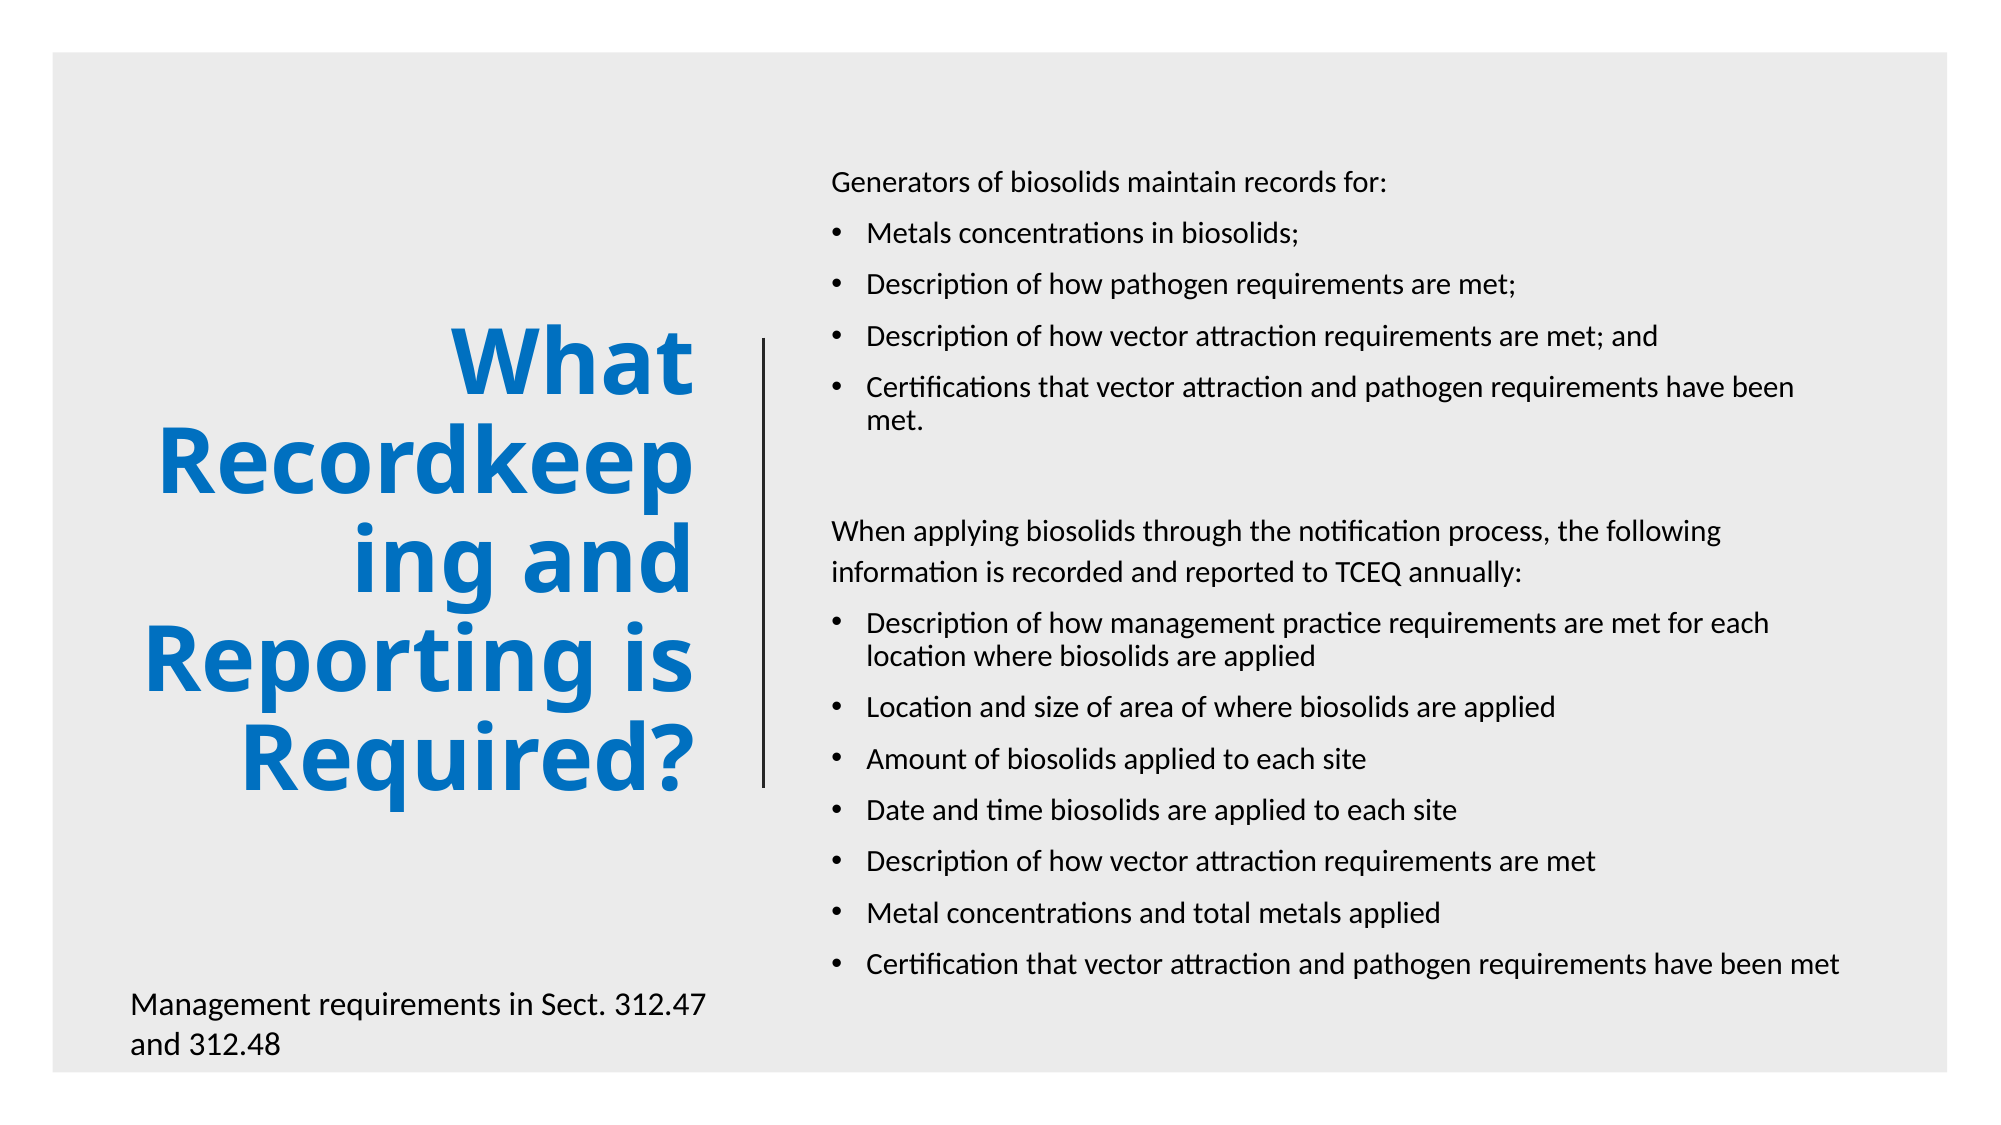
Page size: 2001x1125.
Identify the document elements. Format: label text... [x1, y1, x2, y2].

text_box [52, 51, 1948, 1073]
list Generators of biosolids maintain records for: Metals concentrations in biosolids; Description of how pathogen requirements are met; Description of how vector attraction requirements are met; and Certifications that vector attraction and pathogen requirements have been met. When applying biosolids through the notification process, the following information is recorded and reported to TCEQ annually: Description of how management practice requirements are met for each location where biosolids are applied Location and size of area of where biosolids are applied Amount of biosolids applied to each site Date and time biosolids are applied to each site Description of how vector attraction requirements are met Metal concentrations and total metals applied Certification that vector attraction and pathogen requirements have been met [816, 158, 1863, 1031]
title What Recordkeeping and Reporting is Required? [115, 158, 711, 967]
text_box Management requirements in Sect. 312.47 and 312.48 [115, 974, 764, 1070]
